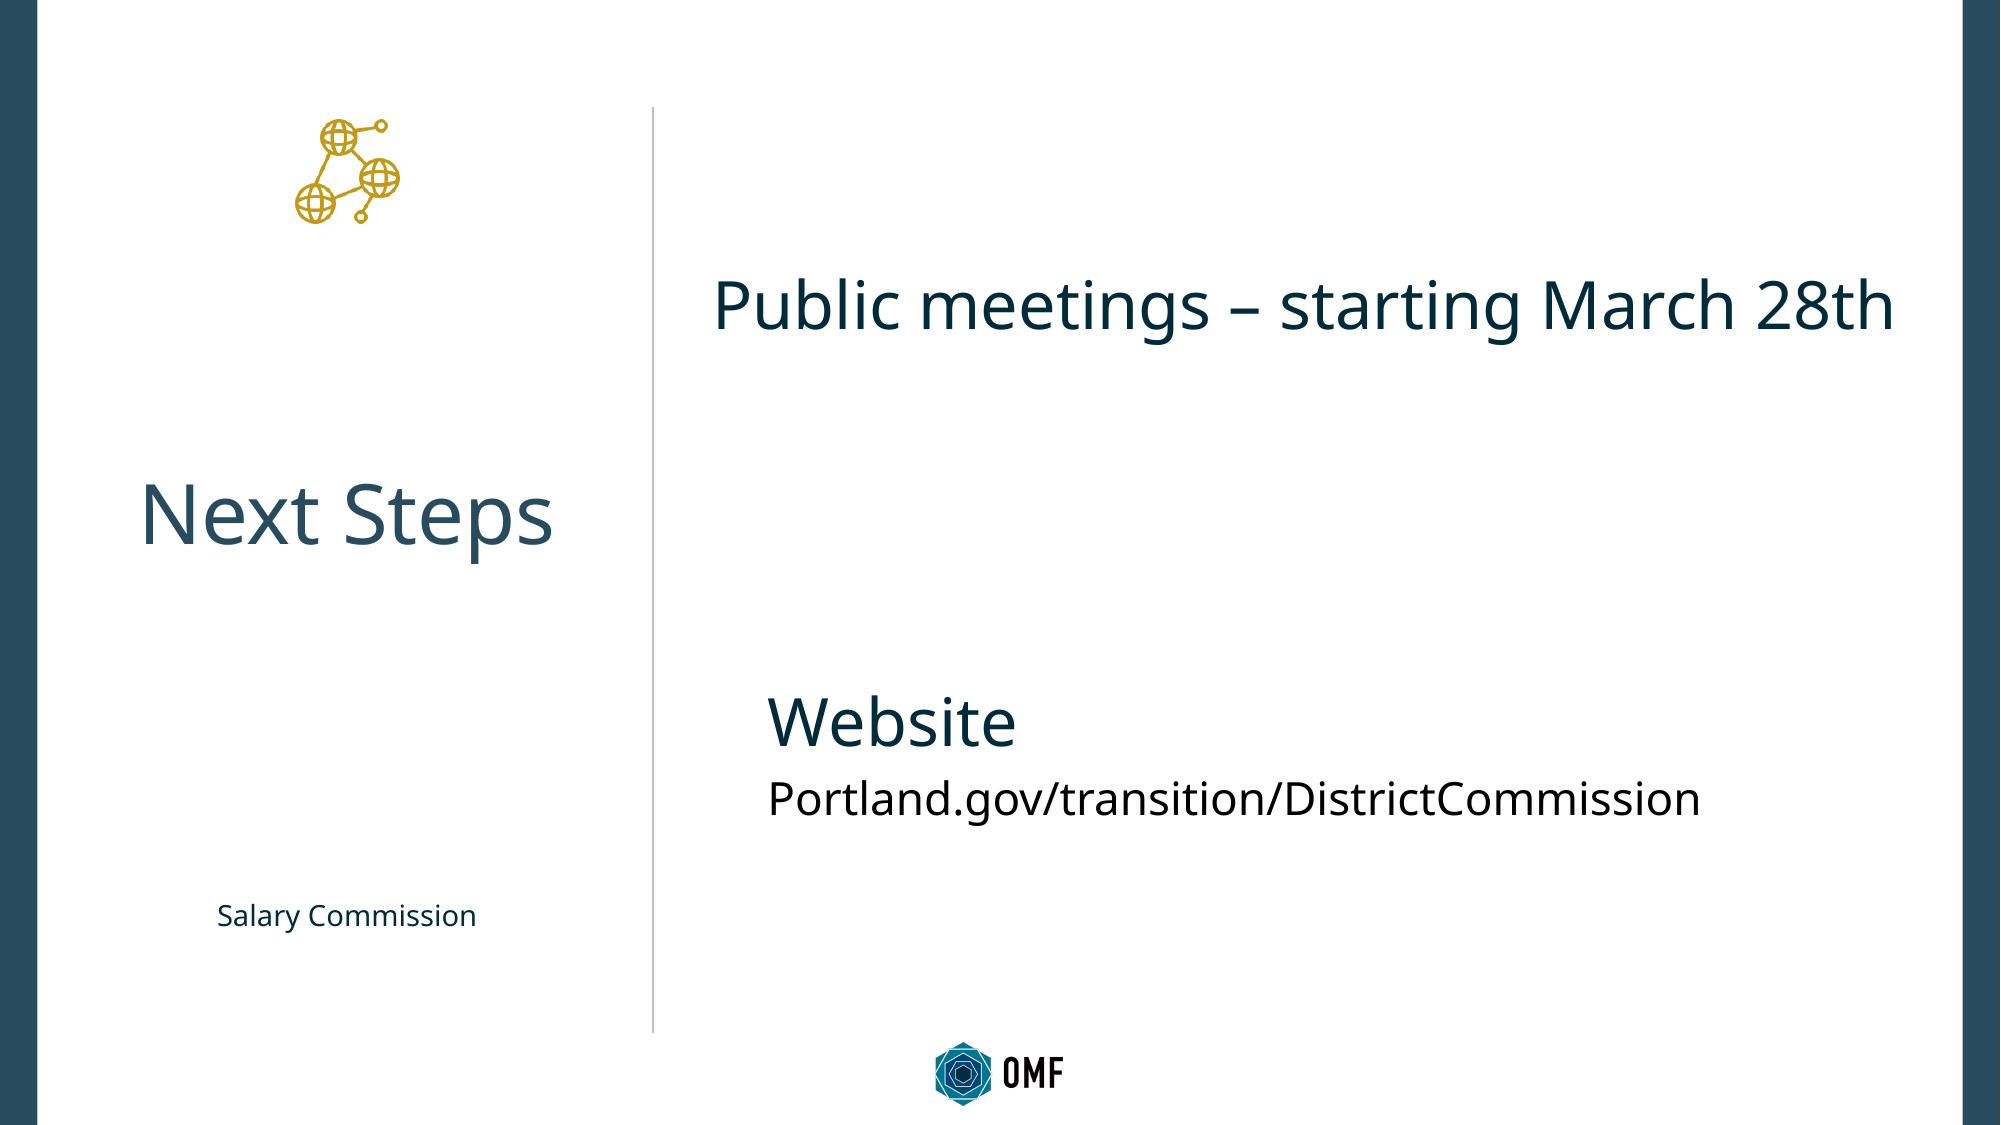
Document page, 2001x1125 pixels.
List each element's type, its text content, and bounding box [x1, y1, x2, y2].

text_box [82, 453, 612, 940]
picture [934, 1042, 961, 1106]
picture [966, 1042, 1065, 1106]
picture [945, 1054, 981, 1094]
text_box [752, 672, 1941, 833]
picture [293, 117, 401, 225]
text_box Public meetings – starting March 28th [697, 255, 1914, 350]
